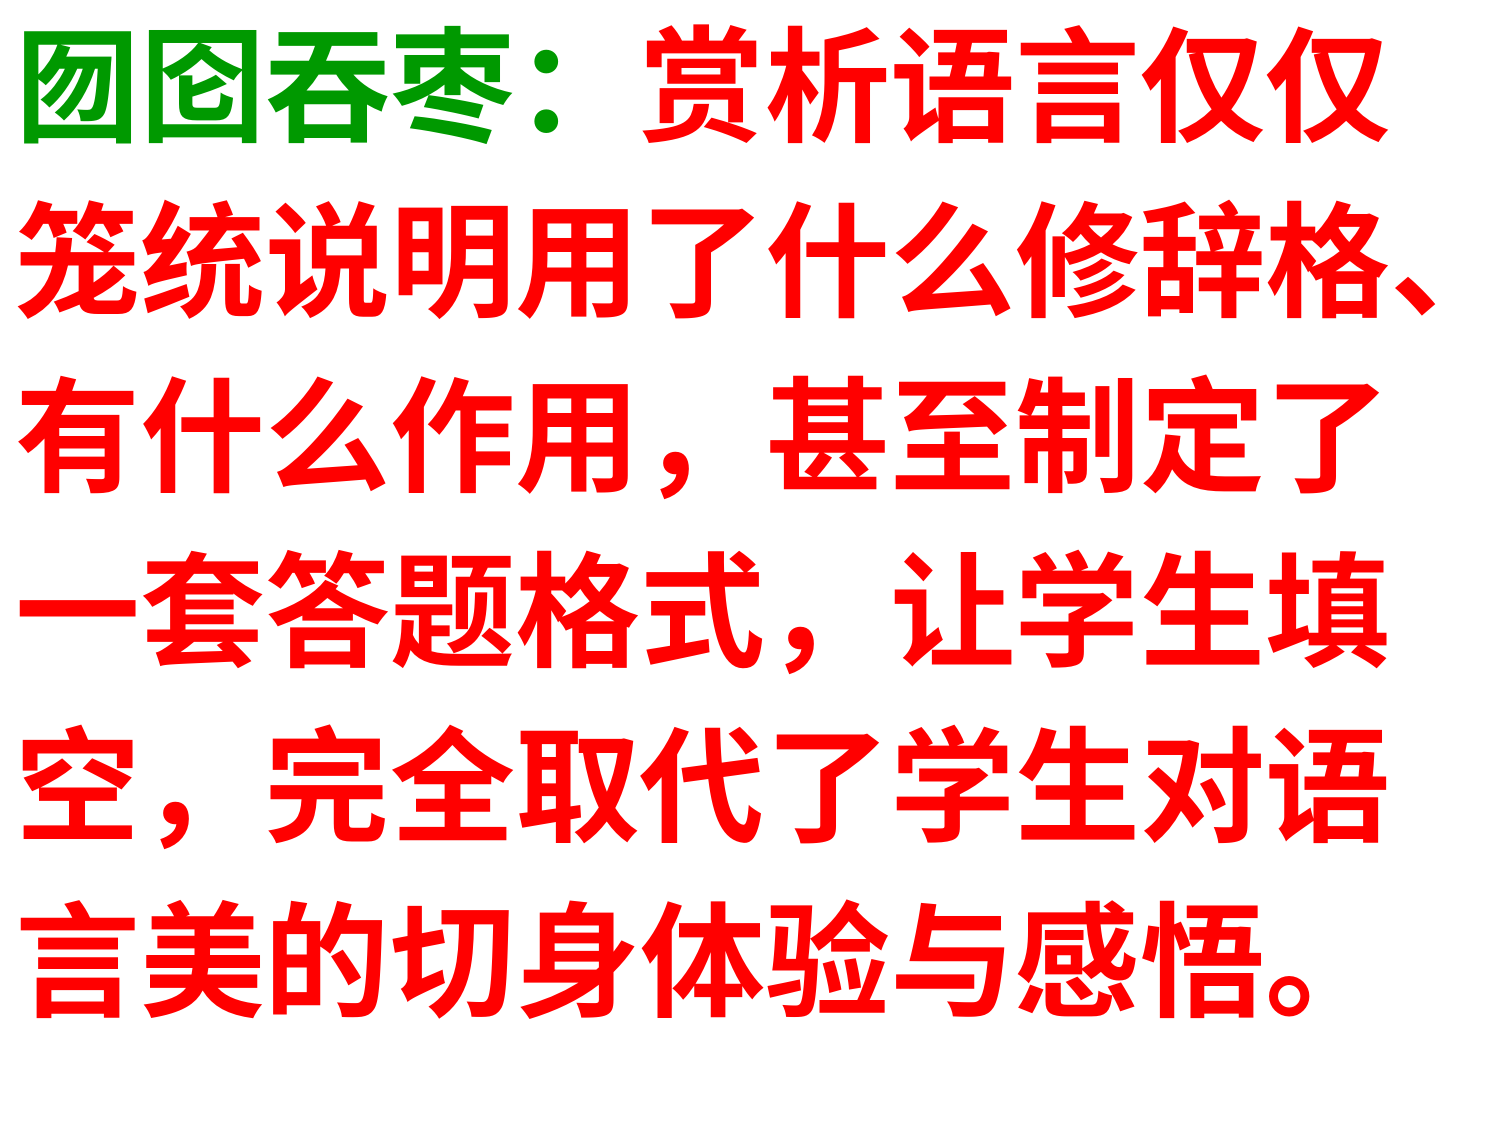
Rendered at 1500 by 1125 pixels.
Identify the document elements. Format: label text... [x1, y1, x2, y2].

subtitle 囫囵吞枣：赏析语言仅仅 笼统说明用了什么修辞格、 有什么作用，甚至制定了 一套答题格式，让学生填 空，完全取代了学生对语 言美的切身体验与感悟。 [0, 0, 1500, 1125]
